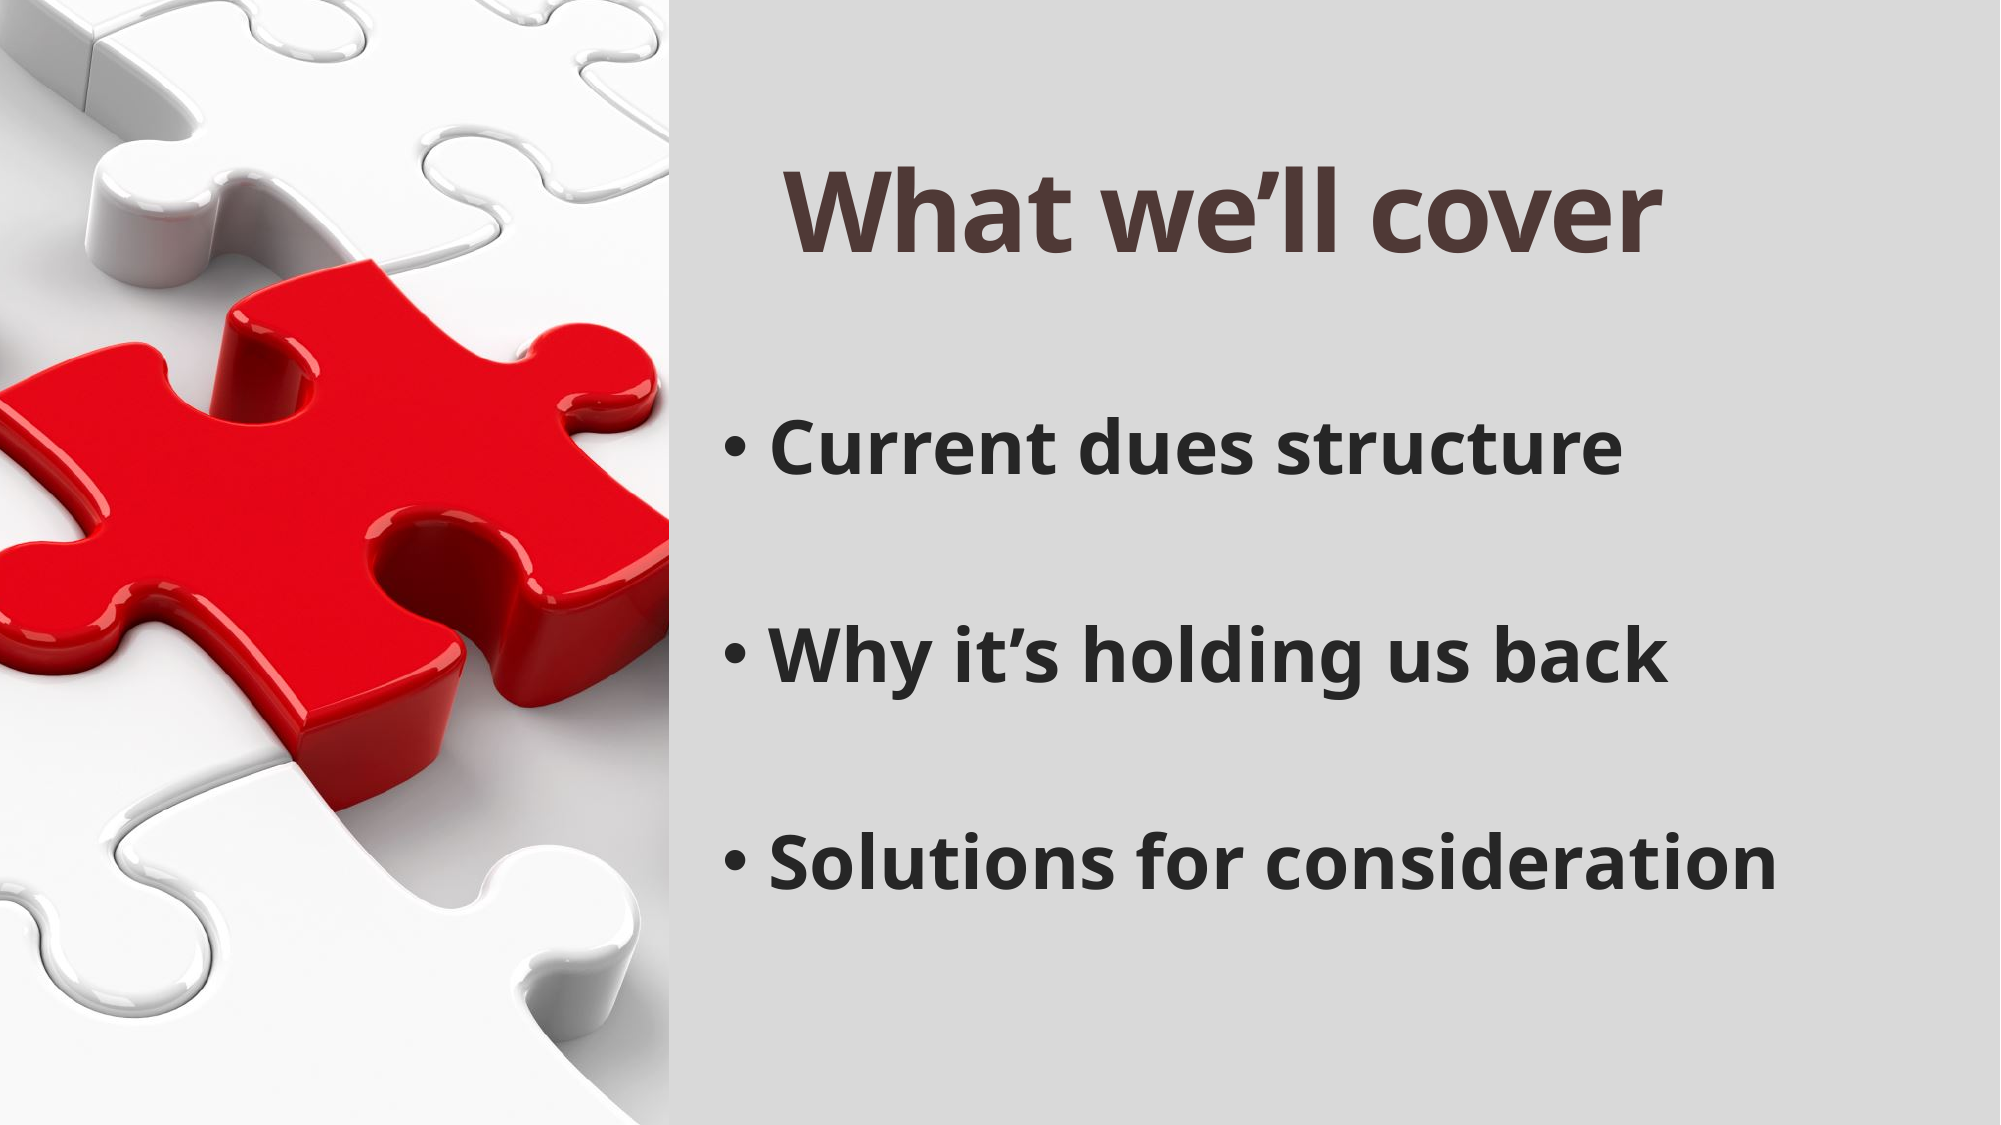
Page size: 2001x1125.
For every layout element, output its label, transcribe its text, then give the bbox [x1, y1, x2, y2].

title What we’ll cover [768, 81, 1845, 354]
picture [0, 0, 670, 1125]
list Current dues structure Why it’s holding us back Solutions for consideration [707, 406, 1944, 948]
